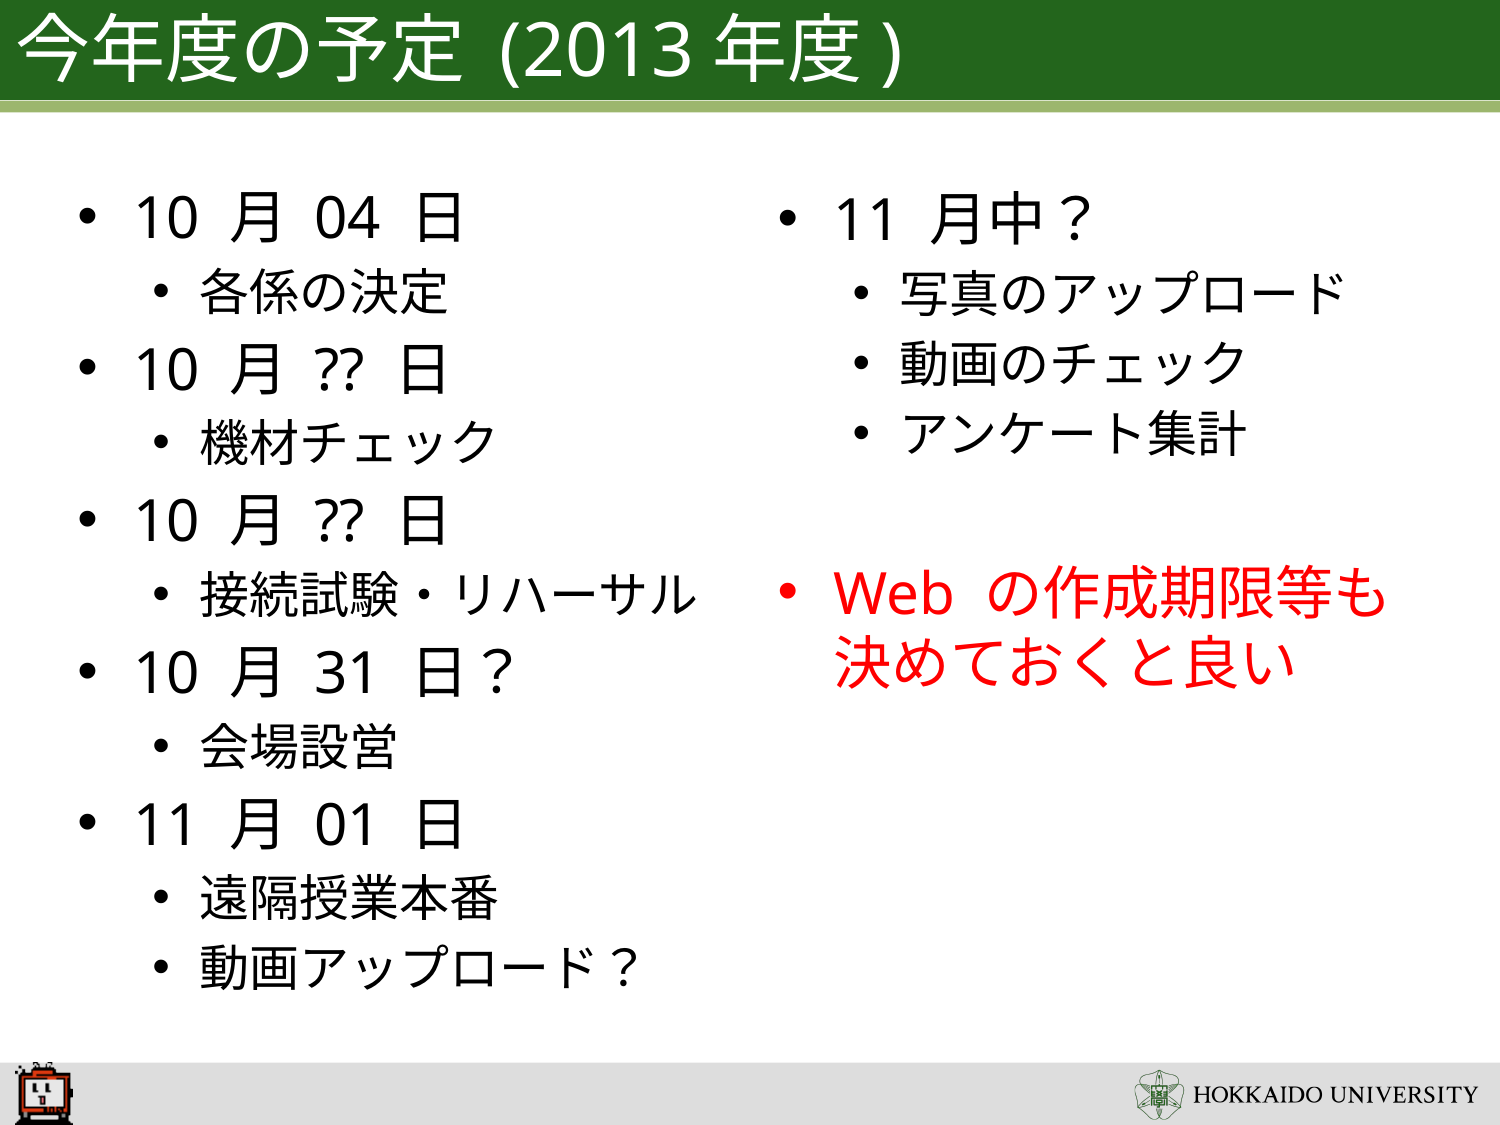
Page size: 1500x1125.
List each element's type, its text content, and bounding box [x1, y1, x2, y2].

title 今年度の予定 (2013年度) [0, 4, 1241, 89]
picture [1125, 1064, 1488, 1125]
list 11 月中？ 写真のアップロード 動画のチェック アンケート集計 Web の作成期限等も決めておくと良い [762, 174, 1463, 651]
picture [15, 1062, 73, 1125]
list 10 月 04 日 各係の決定 10 月 ?? 日 機材チェック 10 月 ?? 日 接続試験・リハーサル 10 月 31 日？ 会場設営 11 月 01 日 遠隔授業本番 動画アップロード？ [62, 172, 909, 988]
